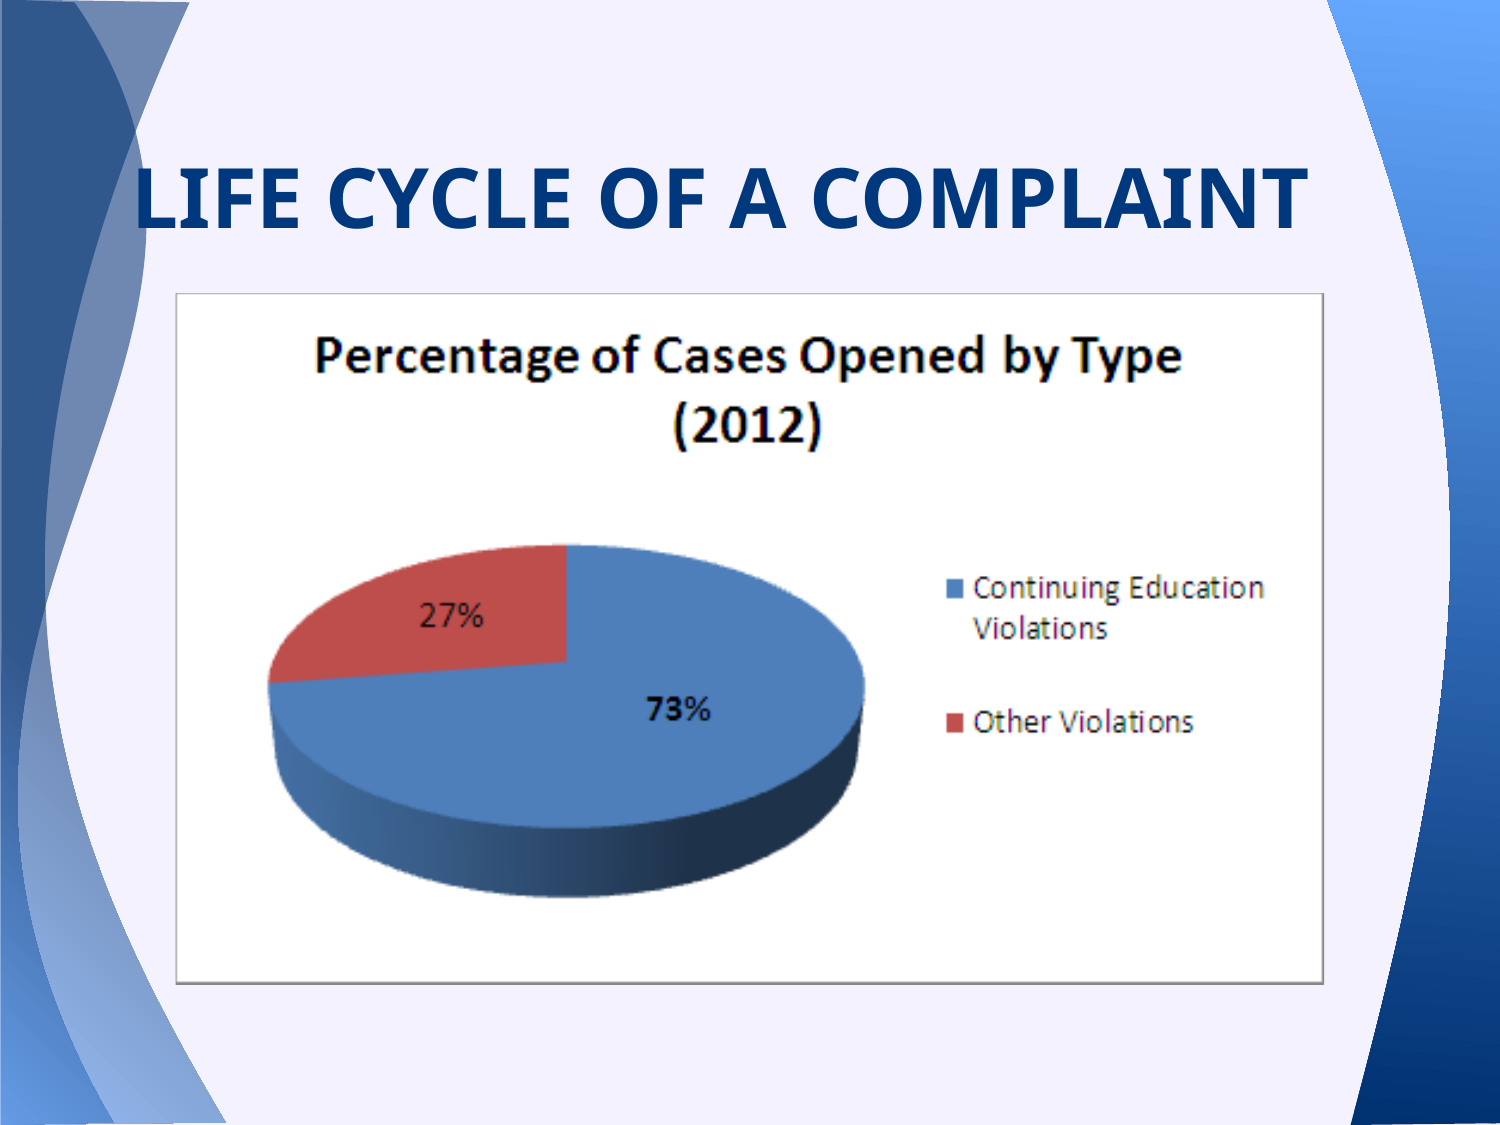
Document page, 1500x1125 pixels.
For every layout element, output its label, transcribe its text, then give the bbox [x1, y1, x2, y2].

text_box [175, 293, 1325, 985]
title LIFE CYCLE OF A COMPLAINT [75, 42, 1425, 261]
